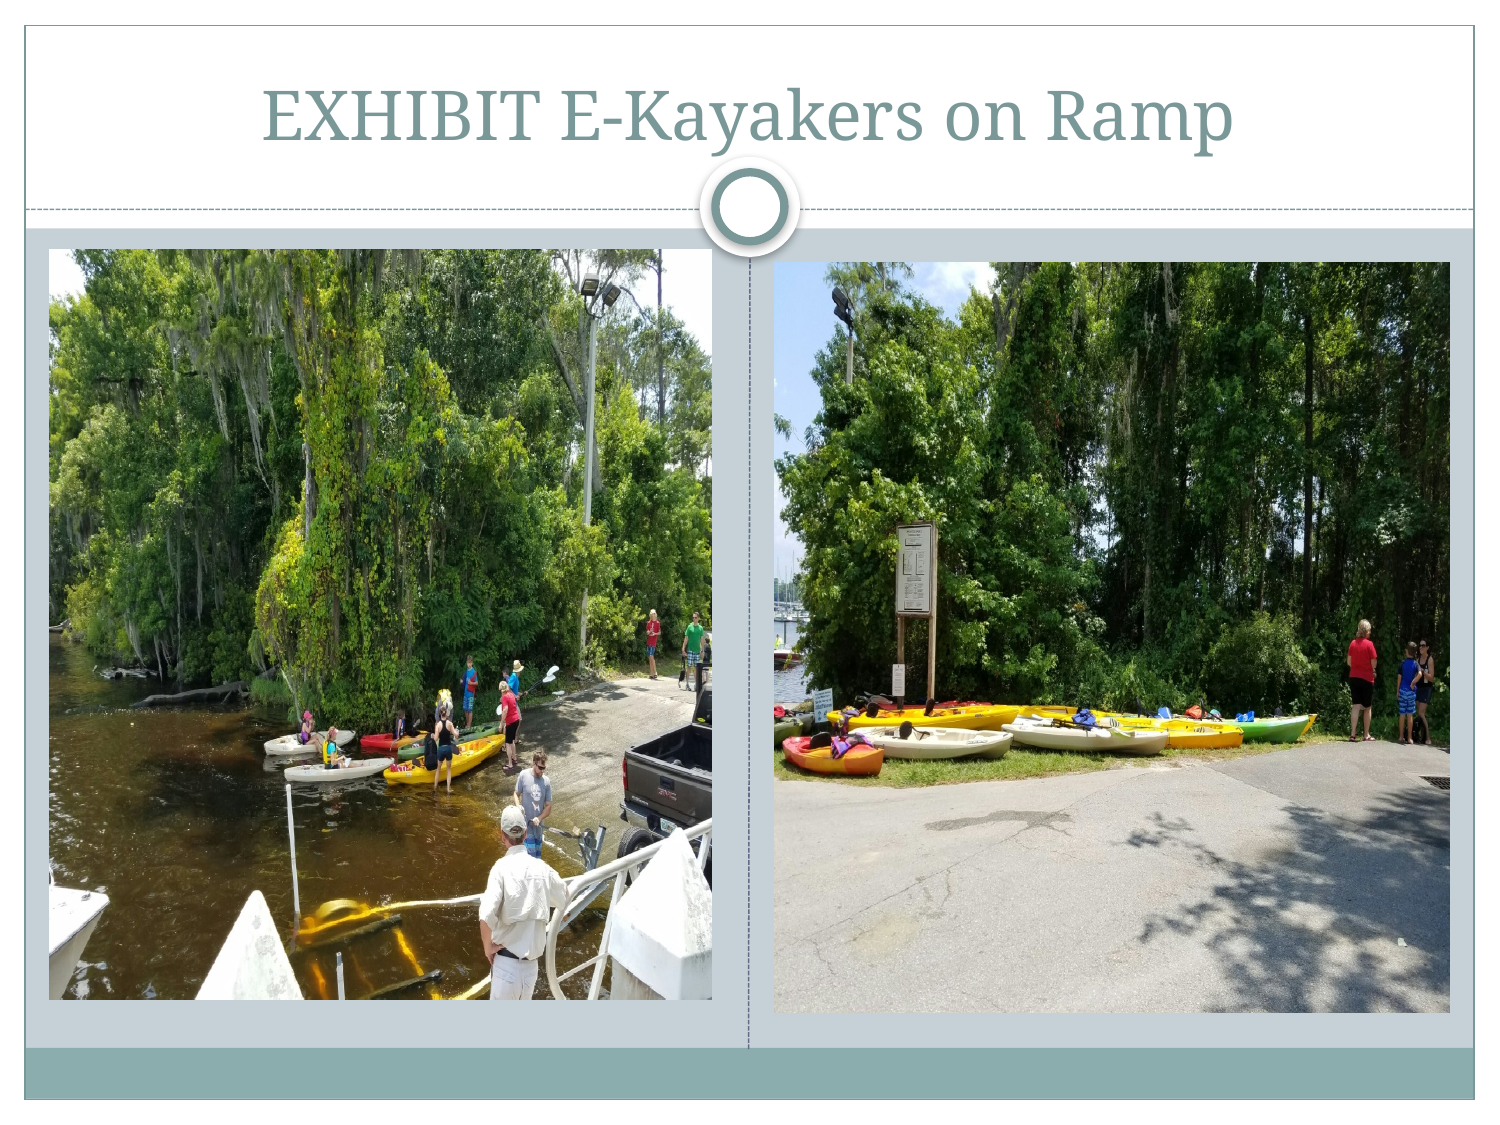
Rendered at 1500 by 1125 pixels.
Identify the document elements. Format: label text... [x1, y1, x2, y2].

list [49, 249, 713, 1001]
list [774, 262, 1451, 1013]
title EXHIBIT E-Kayakers on Ramp [49, 37, 1450, 162]
